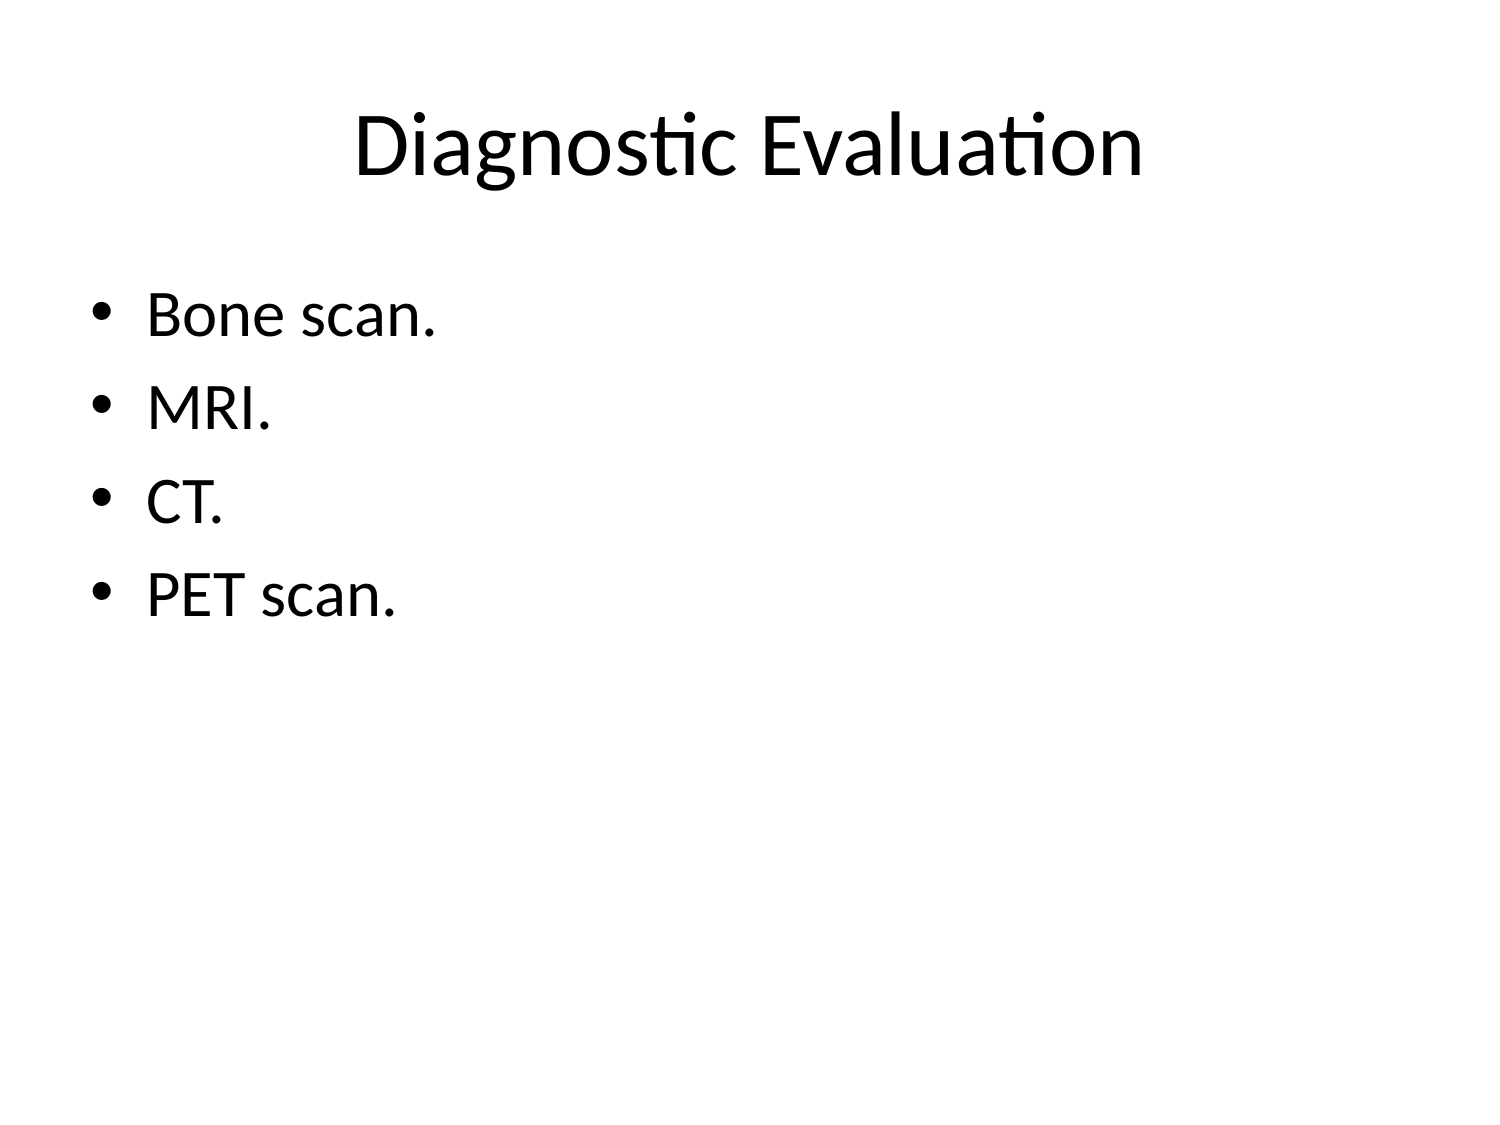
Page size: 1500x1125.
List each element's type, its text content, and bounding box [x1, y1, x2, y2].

list Bone scan. MRI. CT. PET scan. [75, 262, 1425, 1005]
title Diagnostic Evaluation [75, 45, 1425, 233]
